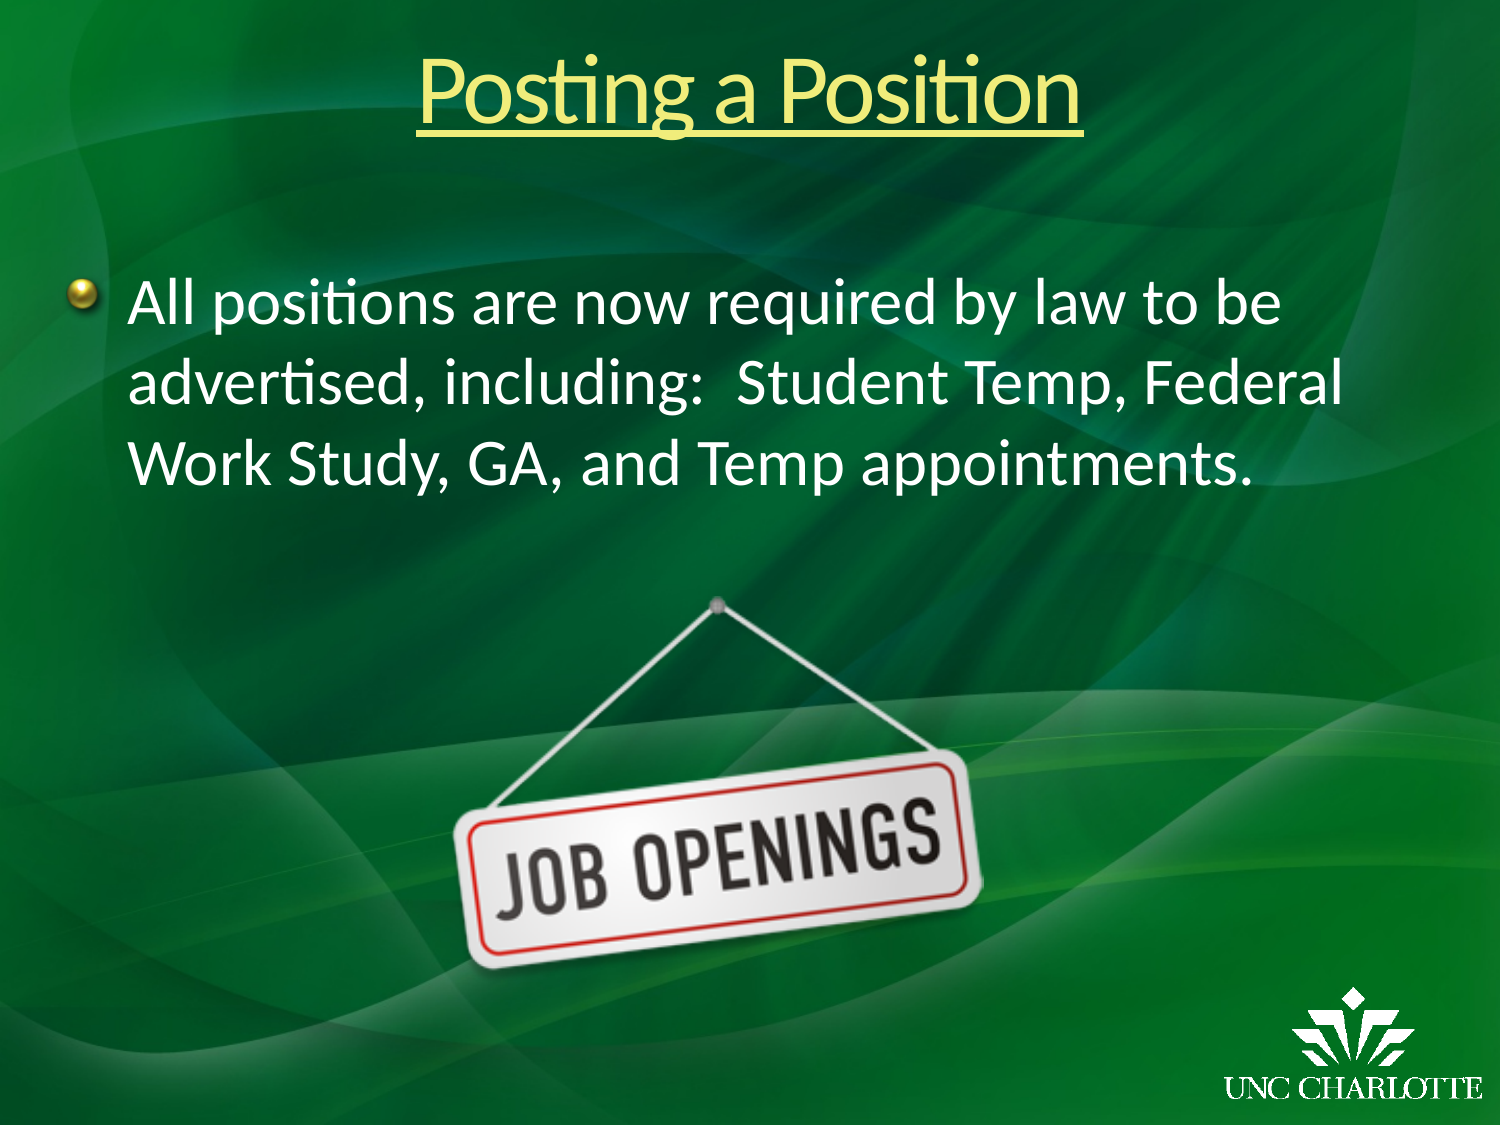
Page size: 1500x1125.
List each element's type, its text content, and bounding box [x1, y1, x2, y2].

title Posting a Position [62, 37, 1438, 147]
list All positions are now required by law to be advertised, including: Student Temp, Federal Work Study, GA, and Temp appointments. [62, 165, 1438, 1086]
picture [0, 0, 1500, 1125]
